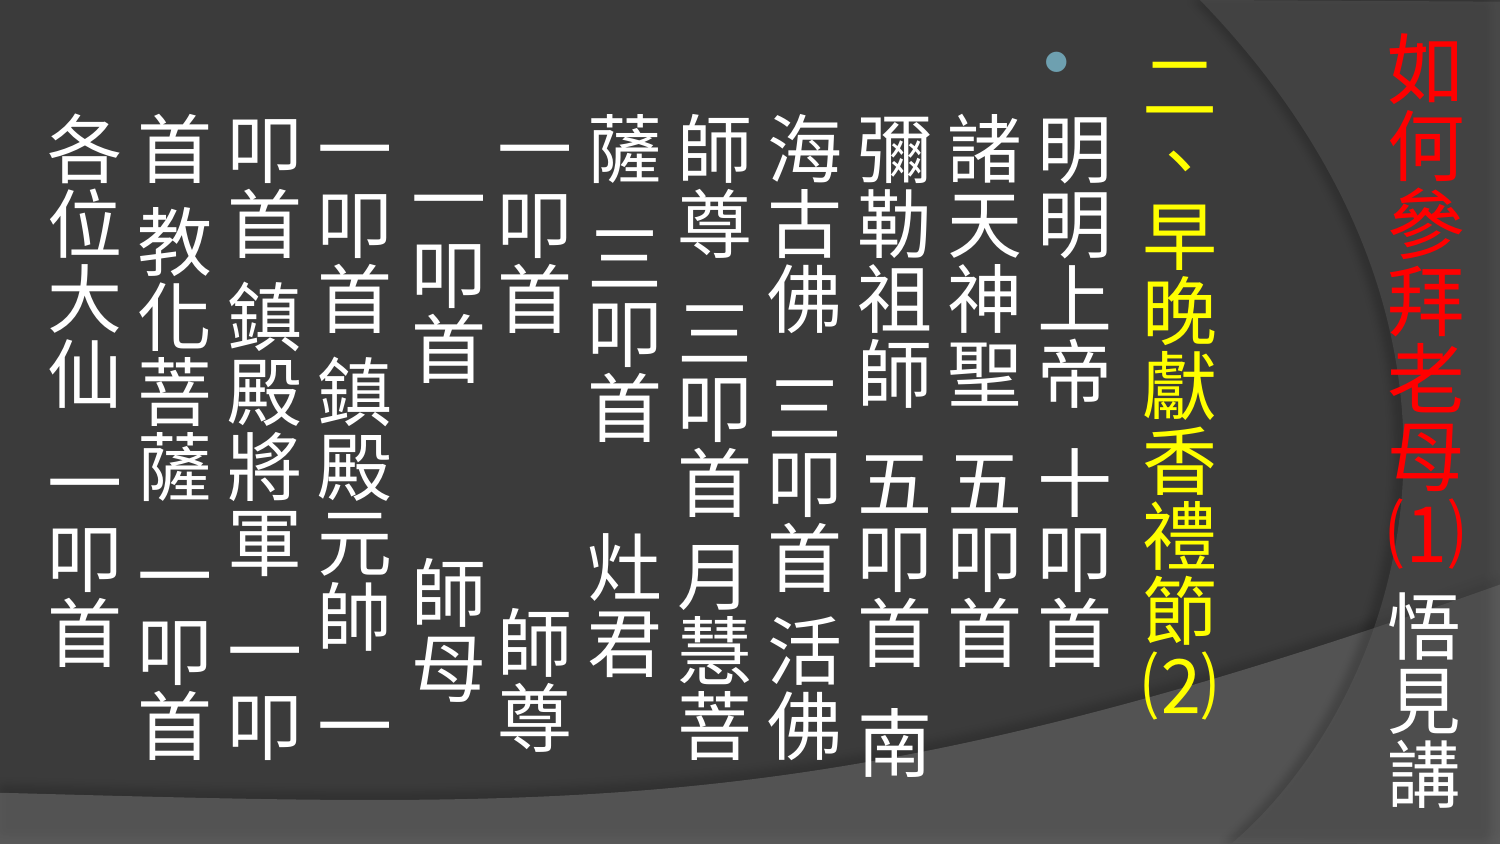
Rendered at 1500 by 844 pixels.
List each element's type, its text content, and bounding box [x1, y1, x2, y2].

title 如何參拜老母⑴ 悟見講 [1364, 21, 1483, 820]
list 二、早晚獻香禮節⑵ 明明上帝 十叩首 諸天神聖 五叩首 彌勒祖師 五叩首 南海古佛 三叩首 活佛師尊 三叩首 月慧菩薩 三叩首 灶君 一叩首 師尊 一叩首 師母 一叩首 鎮殿元帥 一叩首 鎮殿將軍 一叩首 教化菩薩 一叩首 各位大仙 一叩首 [29, 27, 1365, 820]
